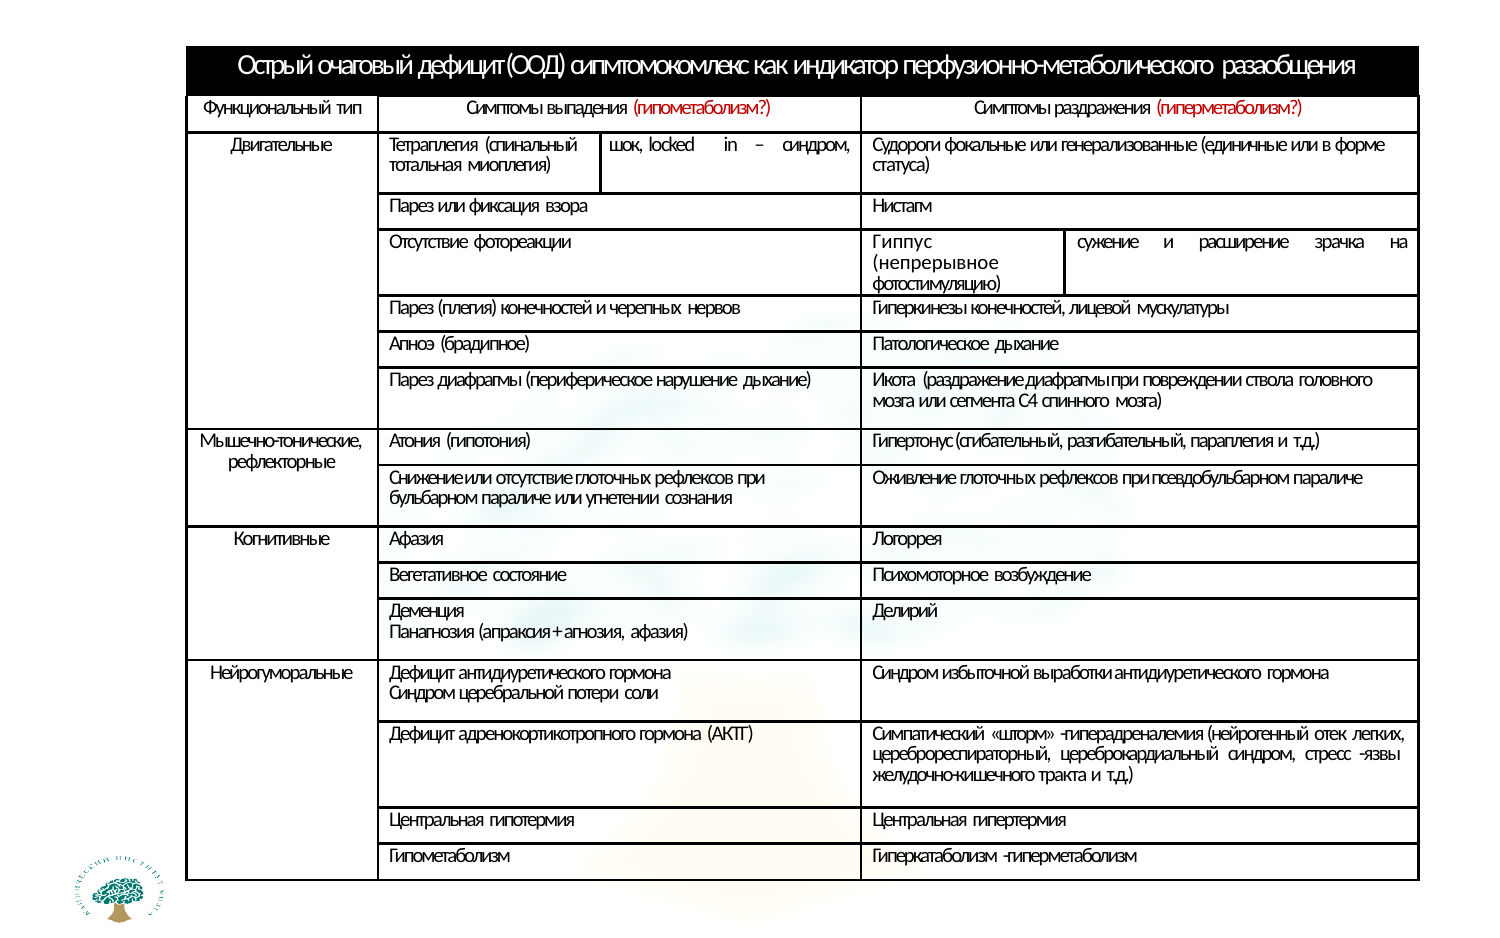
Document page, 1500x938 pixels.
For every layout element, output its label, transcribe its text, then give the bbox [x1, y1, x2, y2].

table_cell синдром, [774, 134, 860, 192]
table_cell Гиперкинезы конечностей, лицевой мускулатуры [862, 297, 1417, 330]
table_cell на [1377, 231, 1417, 294]
table_cell Логоррея [862, 528, 1417, 561]
table_cell расширение [1186, 231, 1302, 294]
table_cell Центральная гипотермия [379, 809, 860, 842]
table_cell in [715, 134, 746, 192]
table_cell Патологическое дыхание [862, 333, 1417, 366]
table_cell Афазия [379, 528, 860, 561]
table_cell Симпатический «шторм» -гиперадреналемия (нейрогенный отек легких, цереброреспираторный, цереброкардиальный синдром, стресс -язвы желудочно-кишечного тракта и т.д.) [862, 723, 1417, 806]
table_cell Делирий [862, 600, 1417, 659]
table_cell Апноэ (брадипное) [379, 333, 860, 366]
table_cell Функциональный тип [188, 96, 377, 131]
table_cell Судороги фокальные или генерализованные (единичные или в форме статуса) [862, 134, 1417, 192]
table_cell Двигательные [188, 134, 377, 428]
table_cell Синдром избыточной выработки антидиуретического гормона [862, 661, 1417, 720]
table_cell – [746, 134, 774, 192]
table_cell зрачка [1302, 231, 1377, 294]
table_cell Нистагм [862, 195, 1417, 228]
table_cell Дефицит антидиуретического гормона Синдром церебральной потери соли [379, 661, 860, 720]
table_cell шок, locked [602, 134, 715, 192]
table_cell Мышечно-тонические, рефлекторные [188, 430, 377, 525]
table_cell Гипертонус (сгибательный, разгибательный, параплегия и т.д.) [862, 430, 1417, 464]
table_cell Гиперкатаболизм -гиперметаболизм [862, 845, 1417, 879]
table_cell Нейрогуморальные [188, 661, 377, 879]
table_cell Парез диафрагмы (периферическое нарушение дыхание) [379, 369, 860, 428]
table_cell Когнитивные [188, 528, 377, 659]
table_cell Икота (раздражение диафрагмы при повреждении ствола головного мозга или сегмента С4 спинного мозга) [862, 369, 1417, 428]
picture [306, 307, 1500, 938]
table_cell Гипометаболизм [379, 845, 860, 879]
table_cell Деменция Панагнозия (апраксия + агнозия, афазия) [379, 600, 860, 659]
table_cell Центральная гипертермия [862, 809, 1417, 842]
table_cell Отсутствие фотореакции [379, 231, 860, 294]
picture [74, 856, 164, 923]
table_cell Психомоторное возбуждение [862, 564, 1417, 597]
table_cell Тетраплегия (спинальный тотальная миоплегия) [379, 134, 599, 192]
table_cell Гиппус (непрерывное фотостимуляцию) [862, 231, 1063, 294]
table_cell Вегетативное состояние [379, 564, 860, 597]
table_cell Атония (гипотония) [379, 430, 860, 464]
table_cell Дефицит адренокортикотропного гормона (АКТГ) [379, 723, 860, 806]
table_cell сужение [1066, 231, 1151, 294]
table_cell Парез (плегия) конечностей и черепных нервов [379, 297, 860, 330]
table_cell Симптомы выпадения (гипометаболизм?) [379, 97, 860, 131]
table_cell Парез или фиксация взора [379, 195, 860, 228]
table_cell Оживление глоточных рефлексов при псевдобульбарном параличе [862, 466, 1417, 525]
table_header Острый очаговый дефицит (ООД) сипмтомокомлекс как индикатор перфузионно-метаболического разаобщения [186, 46, 1419, 96]
table_cell Снижение или отсутствие глоточных рефлексов при бульбарном параличе или угнетении сознания [379, 466, 860, 525]
table_cell и [1151, 231, 1186, 294]
table_cell Симптомы раздражения (гиперметаболизм?) [862, 97, 1417, 131]
